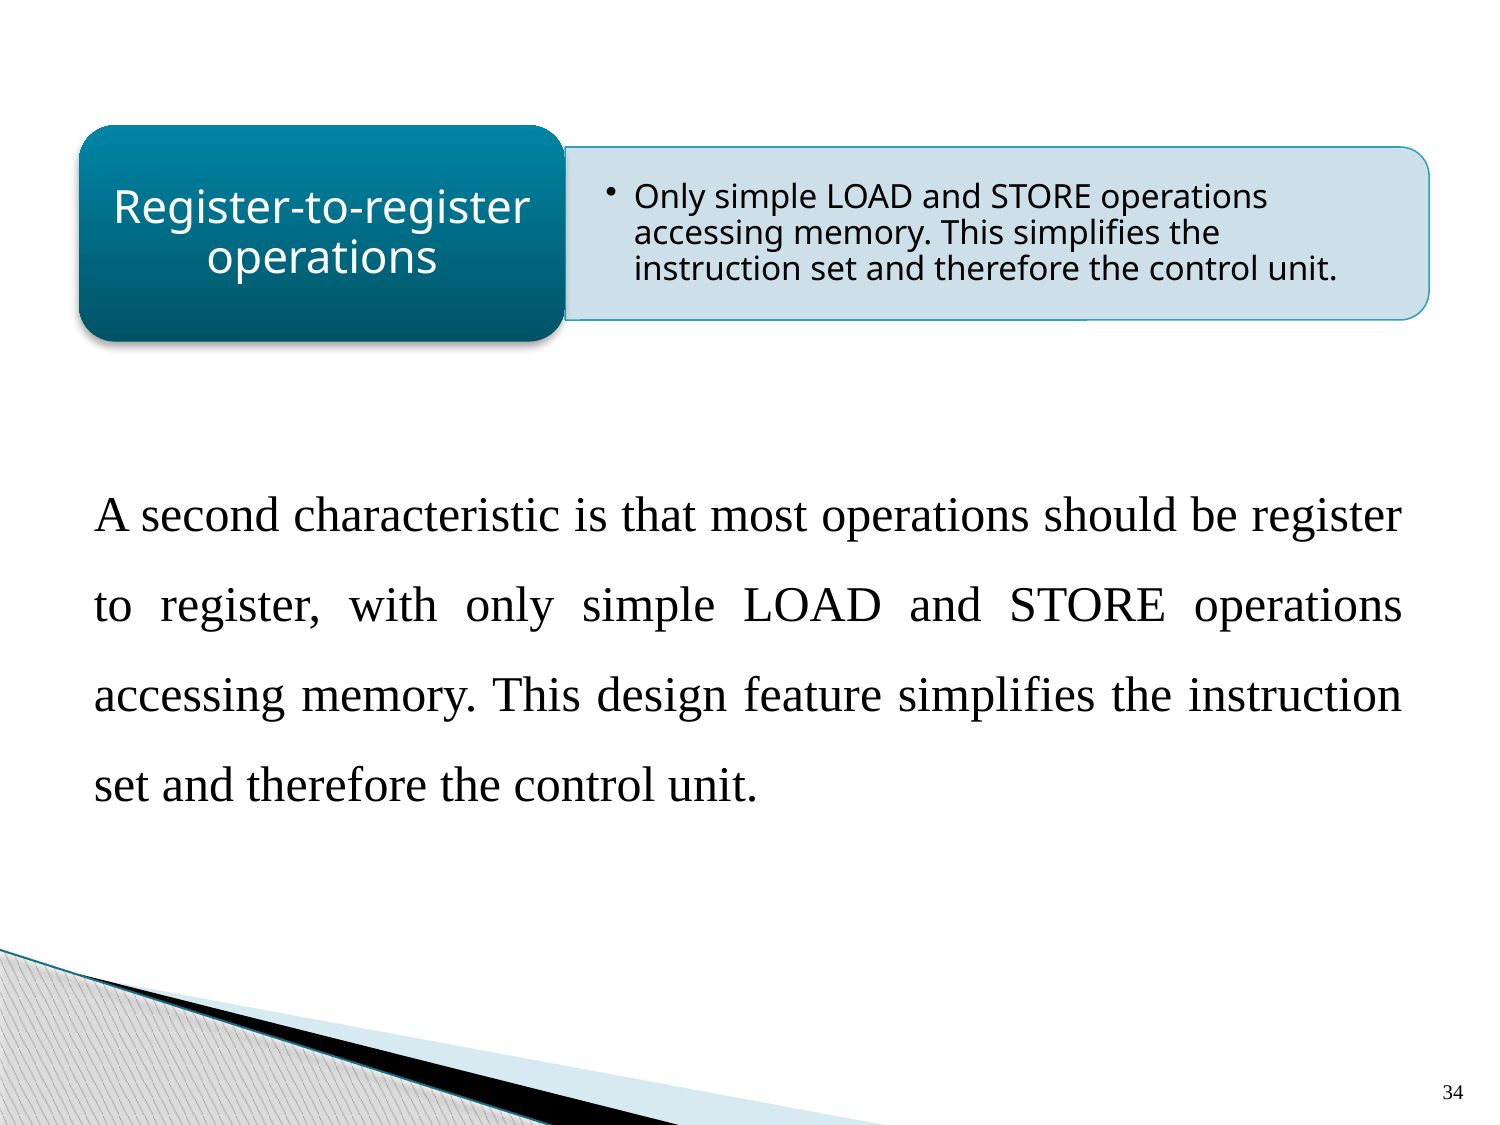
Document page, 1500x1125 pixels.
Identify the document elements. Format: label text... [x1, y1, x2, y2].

slide_number 34 [1418, 1051, 1479, 1112]
text_box A second characteristic is that most operations should be register to register, with only simple LOAD and STORE operations accessing memory. This design feature simplifies the instruction set and therefore the control unit. [79, 444, 1419, 820]
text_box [78, 125, 1430, 342]
